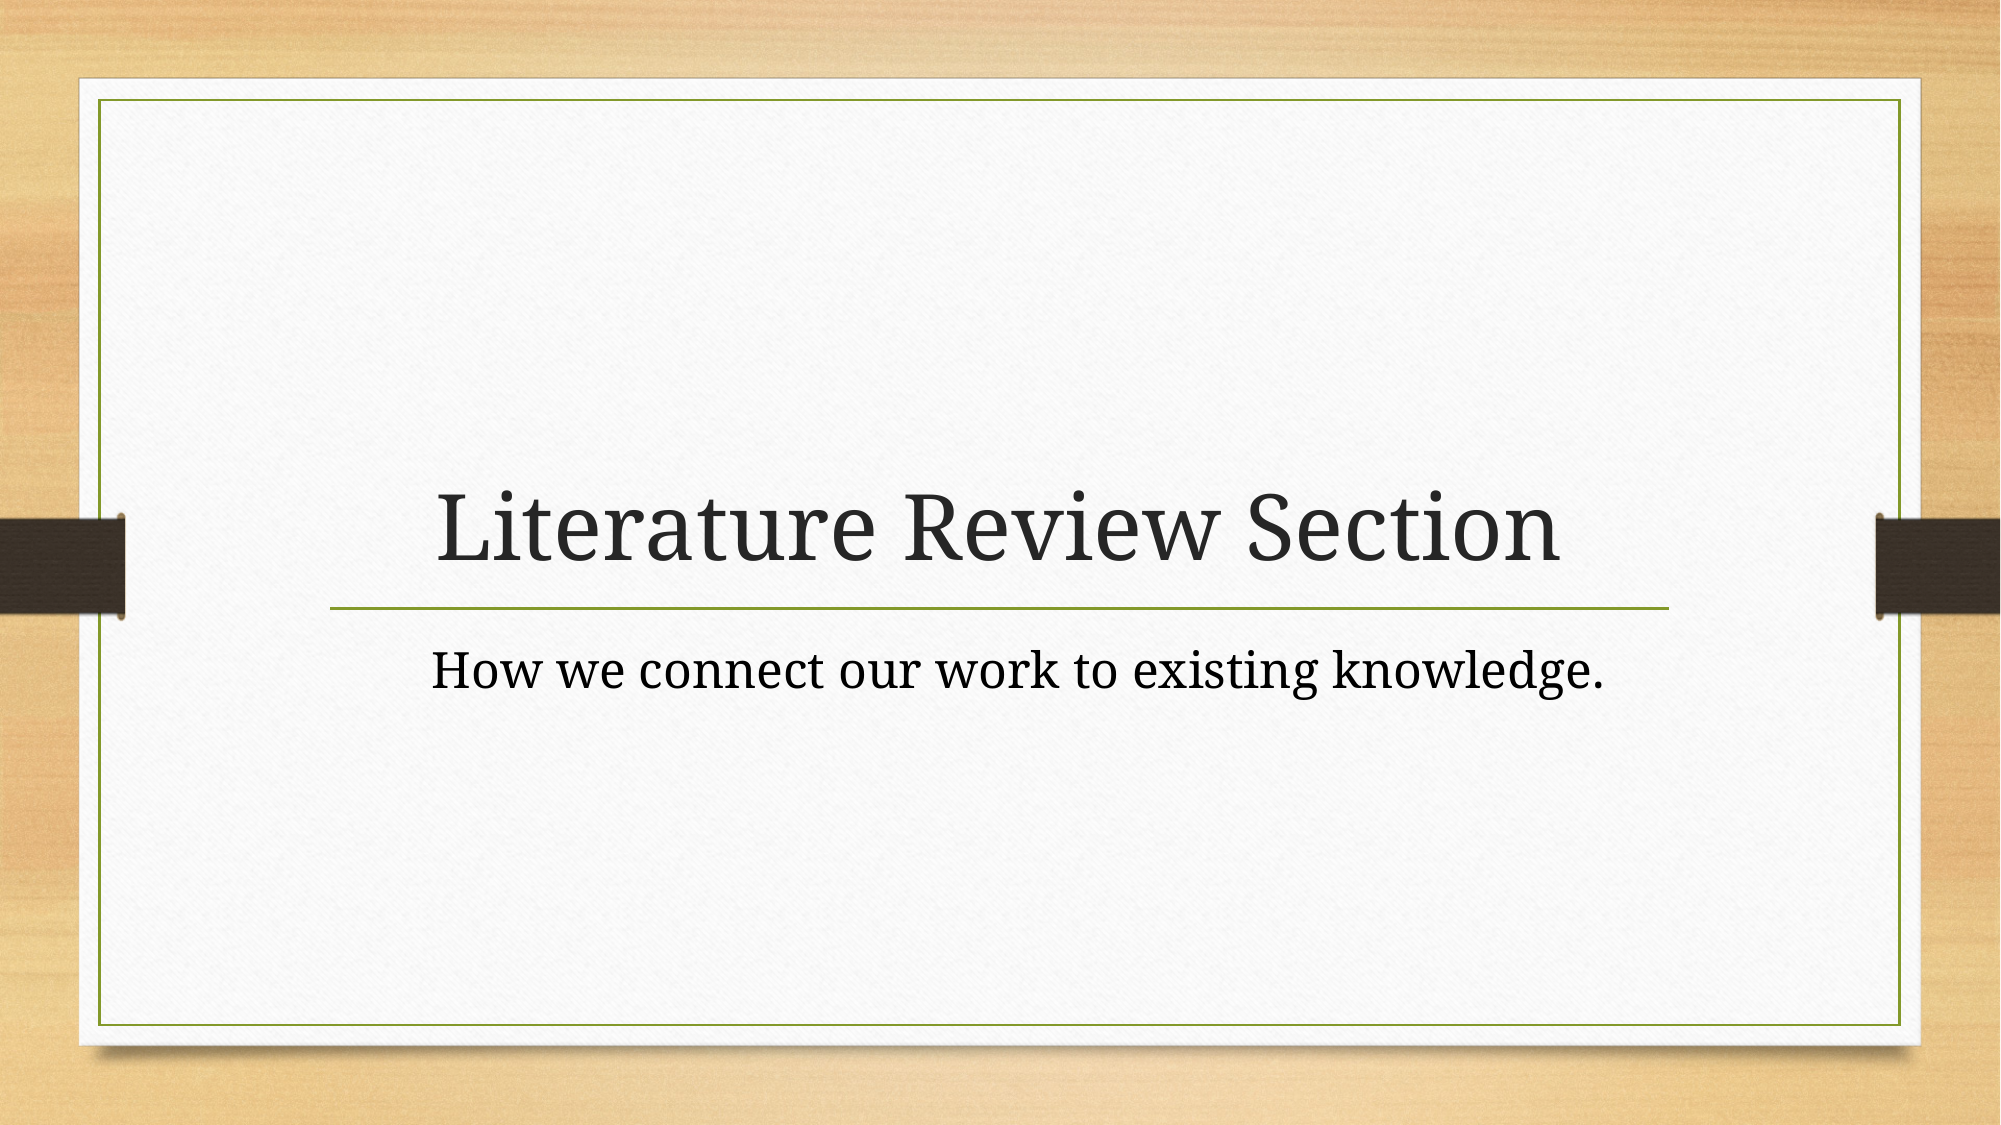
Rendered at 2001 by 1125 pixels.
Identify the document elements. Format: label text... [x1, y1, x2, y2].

title Literature Review Section [330, 287, 1669, 587]
picture [0, 0, 2001, 1125]
list How we connect our work to existing knowledge. [330, 630, 1669, 788]
